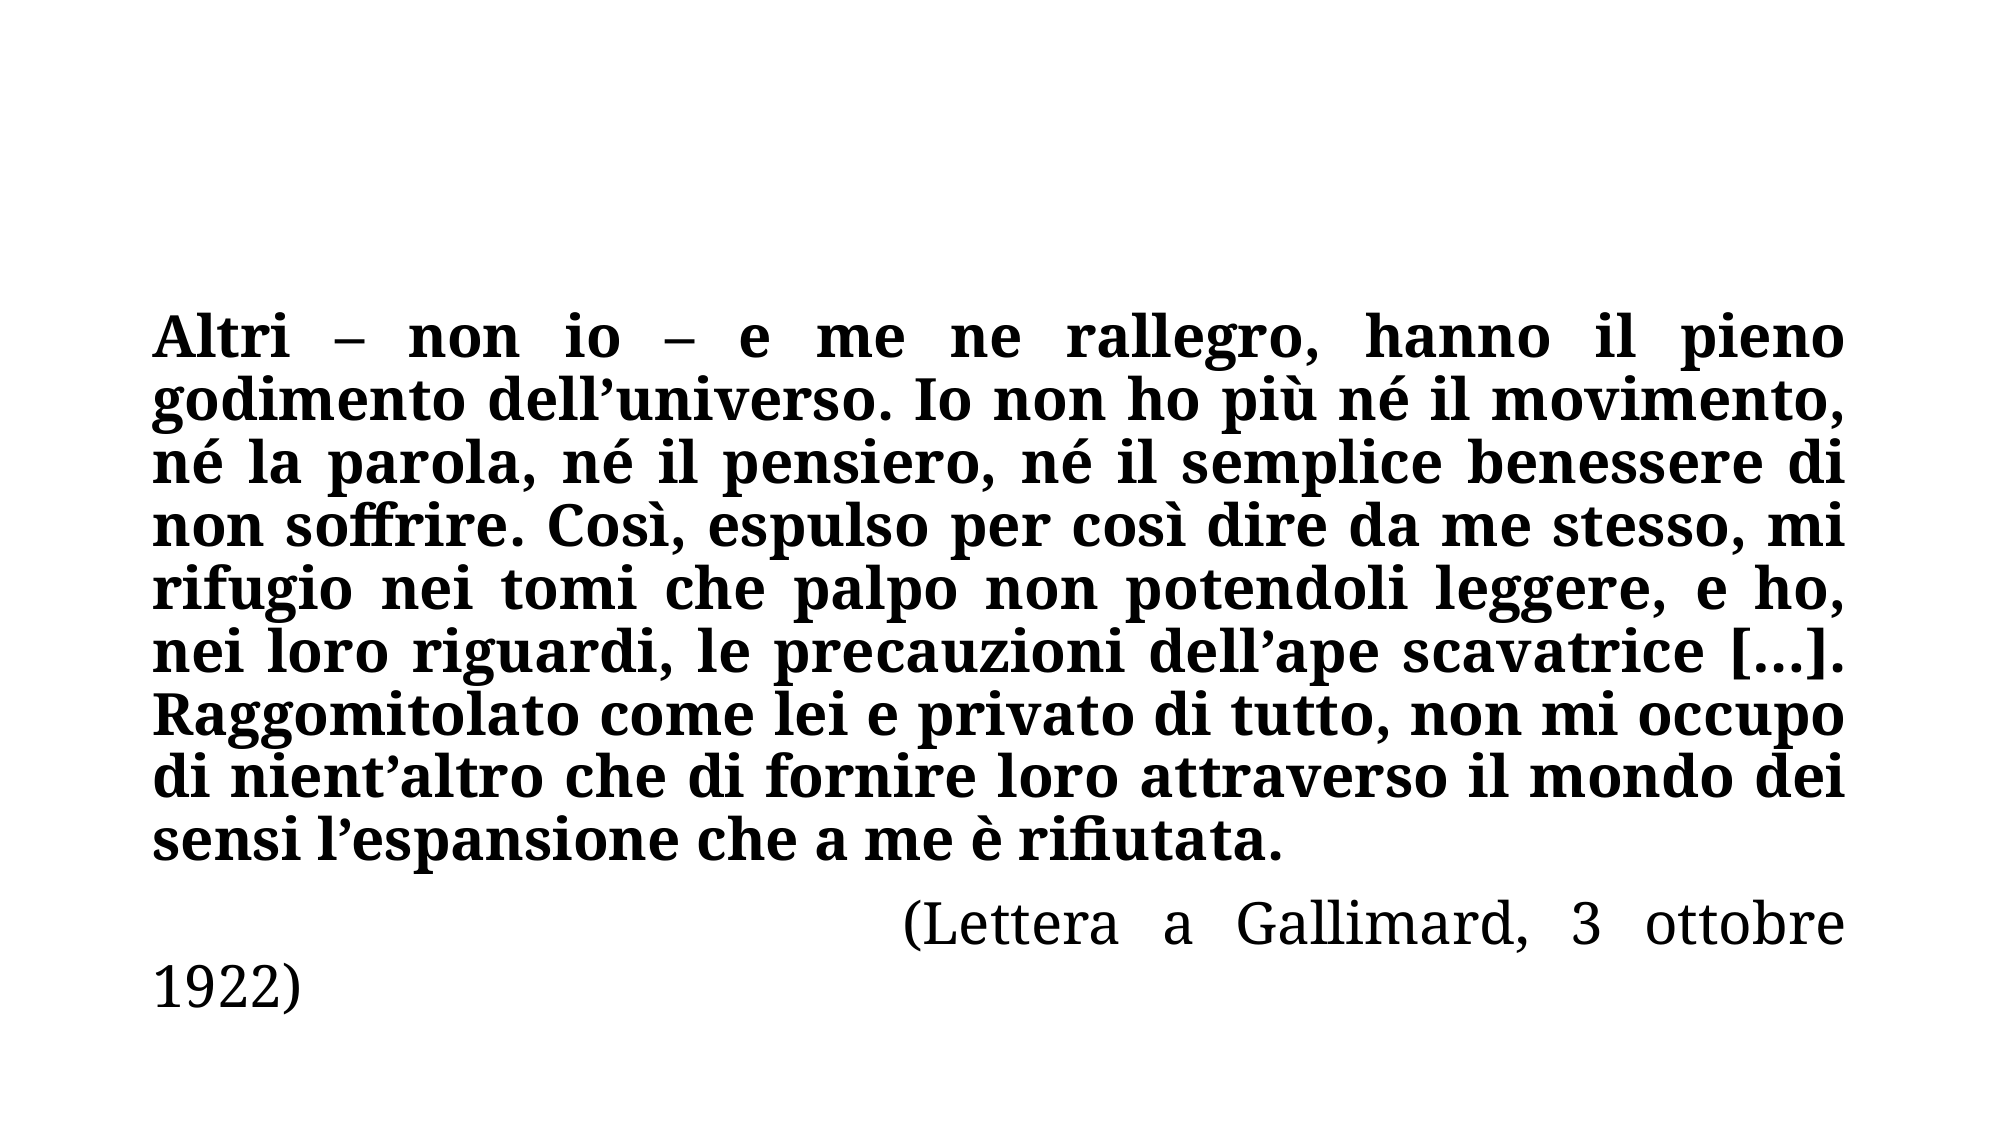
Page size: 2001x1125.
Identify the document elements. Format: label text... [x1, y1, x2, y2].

list Altri – non io – e me ne rallegro, hanno il pieno godimento dell’universo. Io non ho più né il movimento, né la parola, né il pensiero, né il semplice benessere di non soffrire. Così, espulso per così dire da me stesso, mi rifugio nei tomi che palpo non potendoli leggere, e ho, nei loro riguardi, le precauzioni dell’ape scavatrice […]. Raggomitolato come lei e privato di tutto, non mi occupo di nient’altro che di fornire loro attraverso il mondo dei sensi l’espansione che a me è rifiutata. (Lettera a Gallimard, 3 ottobre 1922) [137, 299, 1863, 1014]
